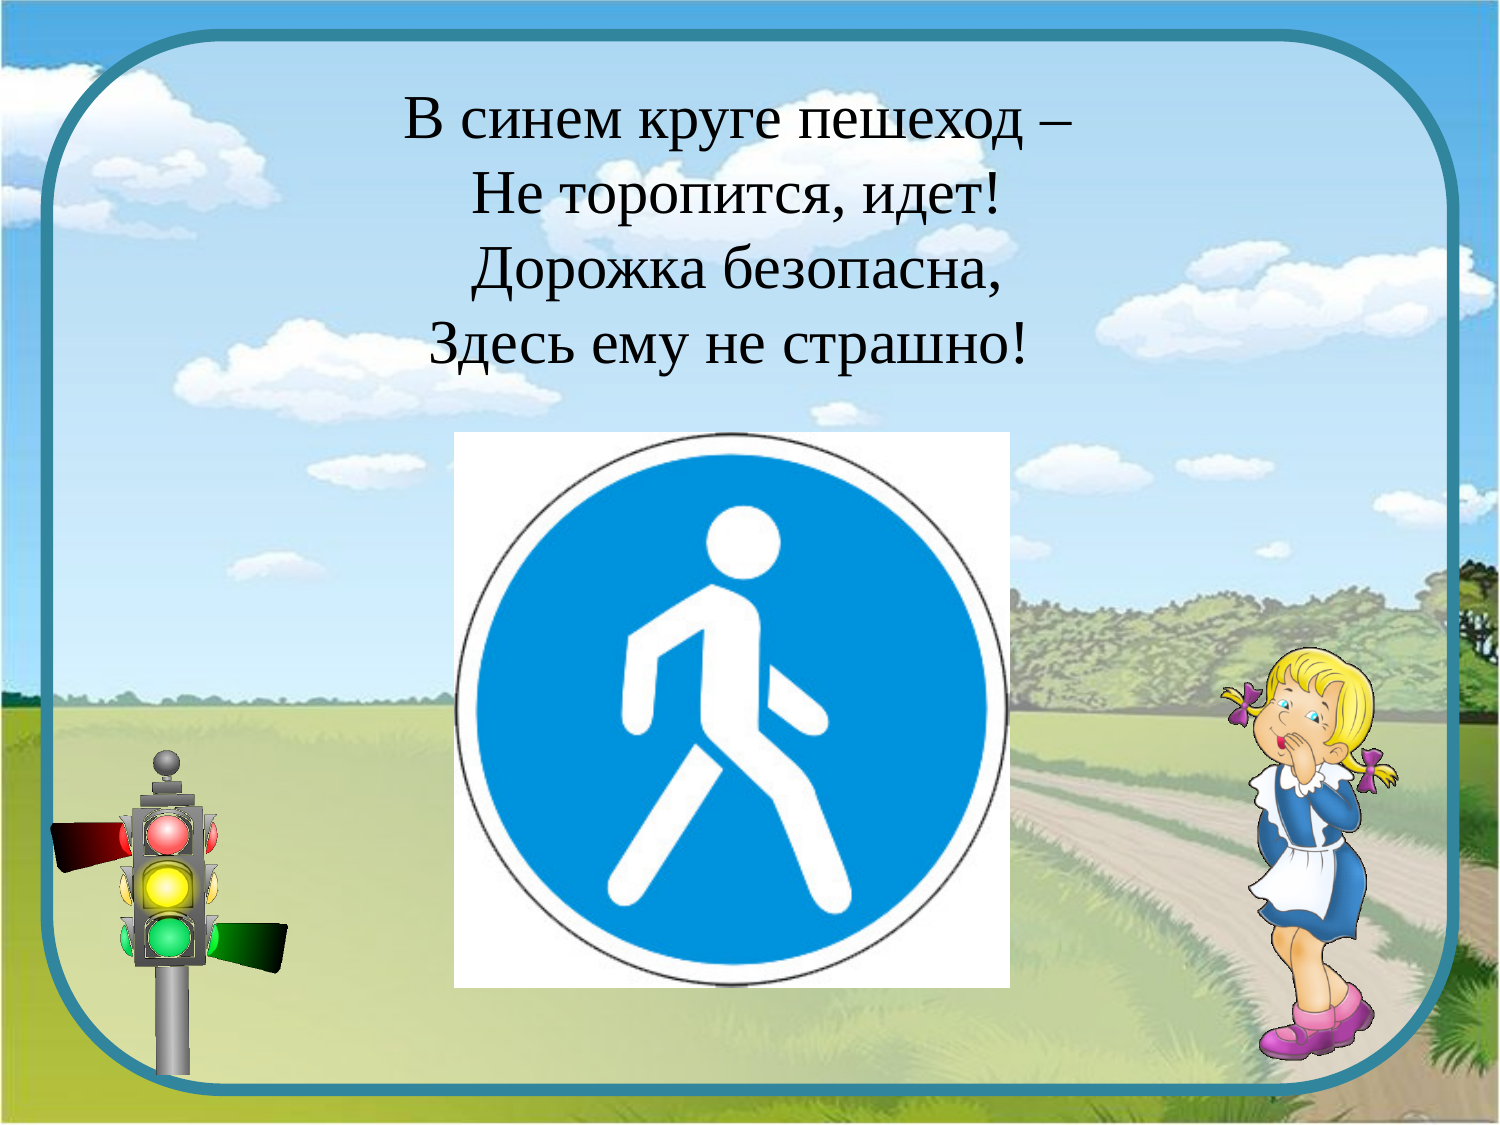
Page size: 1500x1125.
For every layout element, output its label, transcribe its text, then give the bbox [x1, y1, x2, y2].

list В синем круге пешеход – Не торопится, идет! Дорожка безопасна, Здесь ему не страшно! [100, 137, 1376, 384]
picture [0, 0, 1500, 1125]
